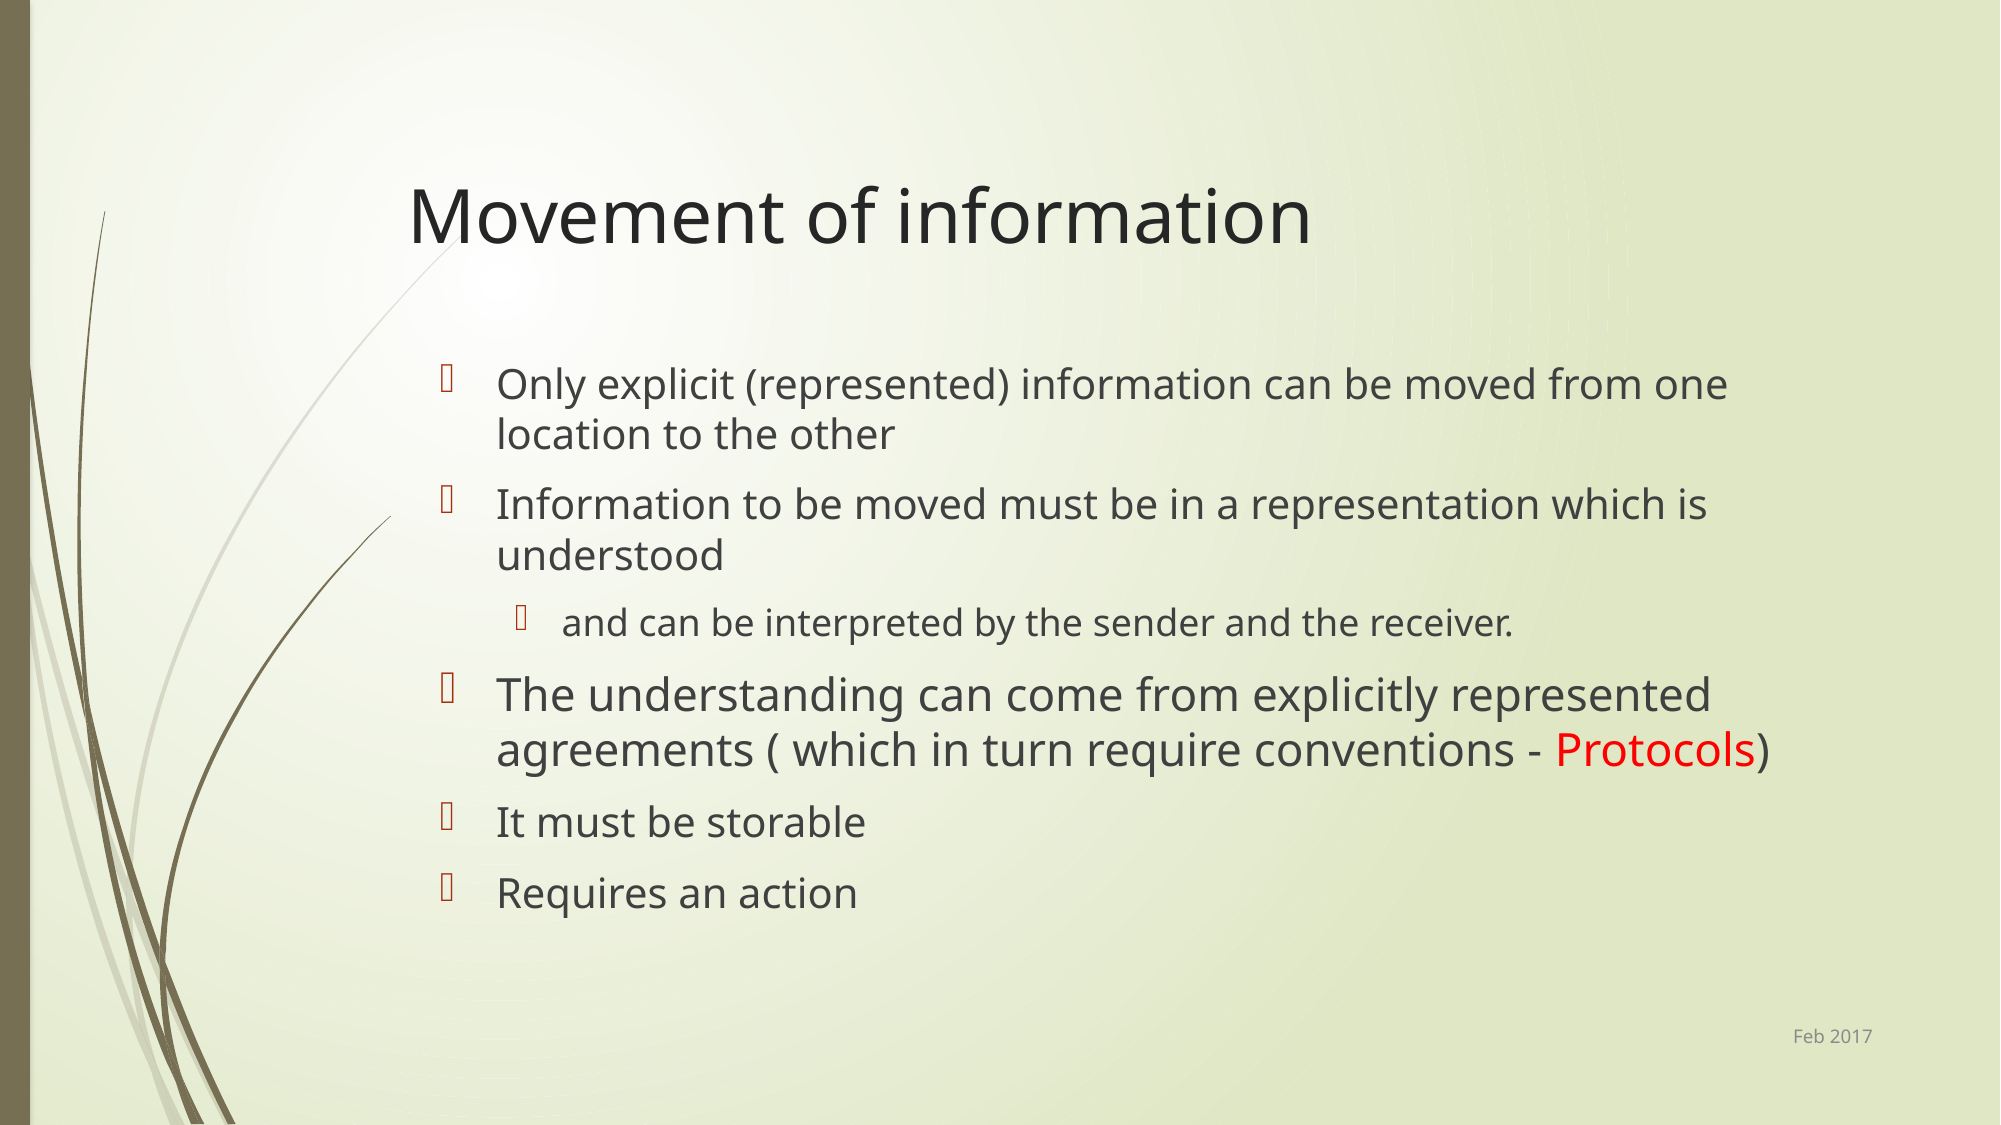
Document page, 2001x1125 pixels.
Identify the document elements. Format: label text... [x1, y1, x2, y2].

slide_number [1699, 1005, 1888, 1067]
title Movement of information [392, 141, 1732, 267]
list Only explicit (represented) information can be moved from one location to the other Information to be moved must be in a representation which is understood and can be interpreted by the sender and the receiver. The understanding can come from explicitly represented agreements ( which in turn require conventions - Protocols) It must be storable Requires an action [424, 350, 1888, 988]
